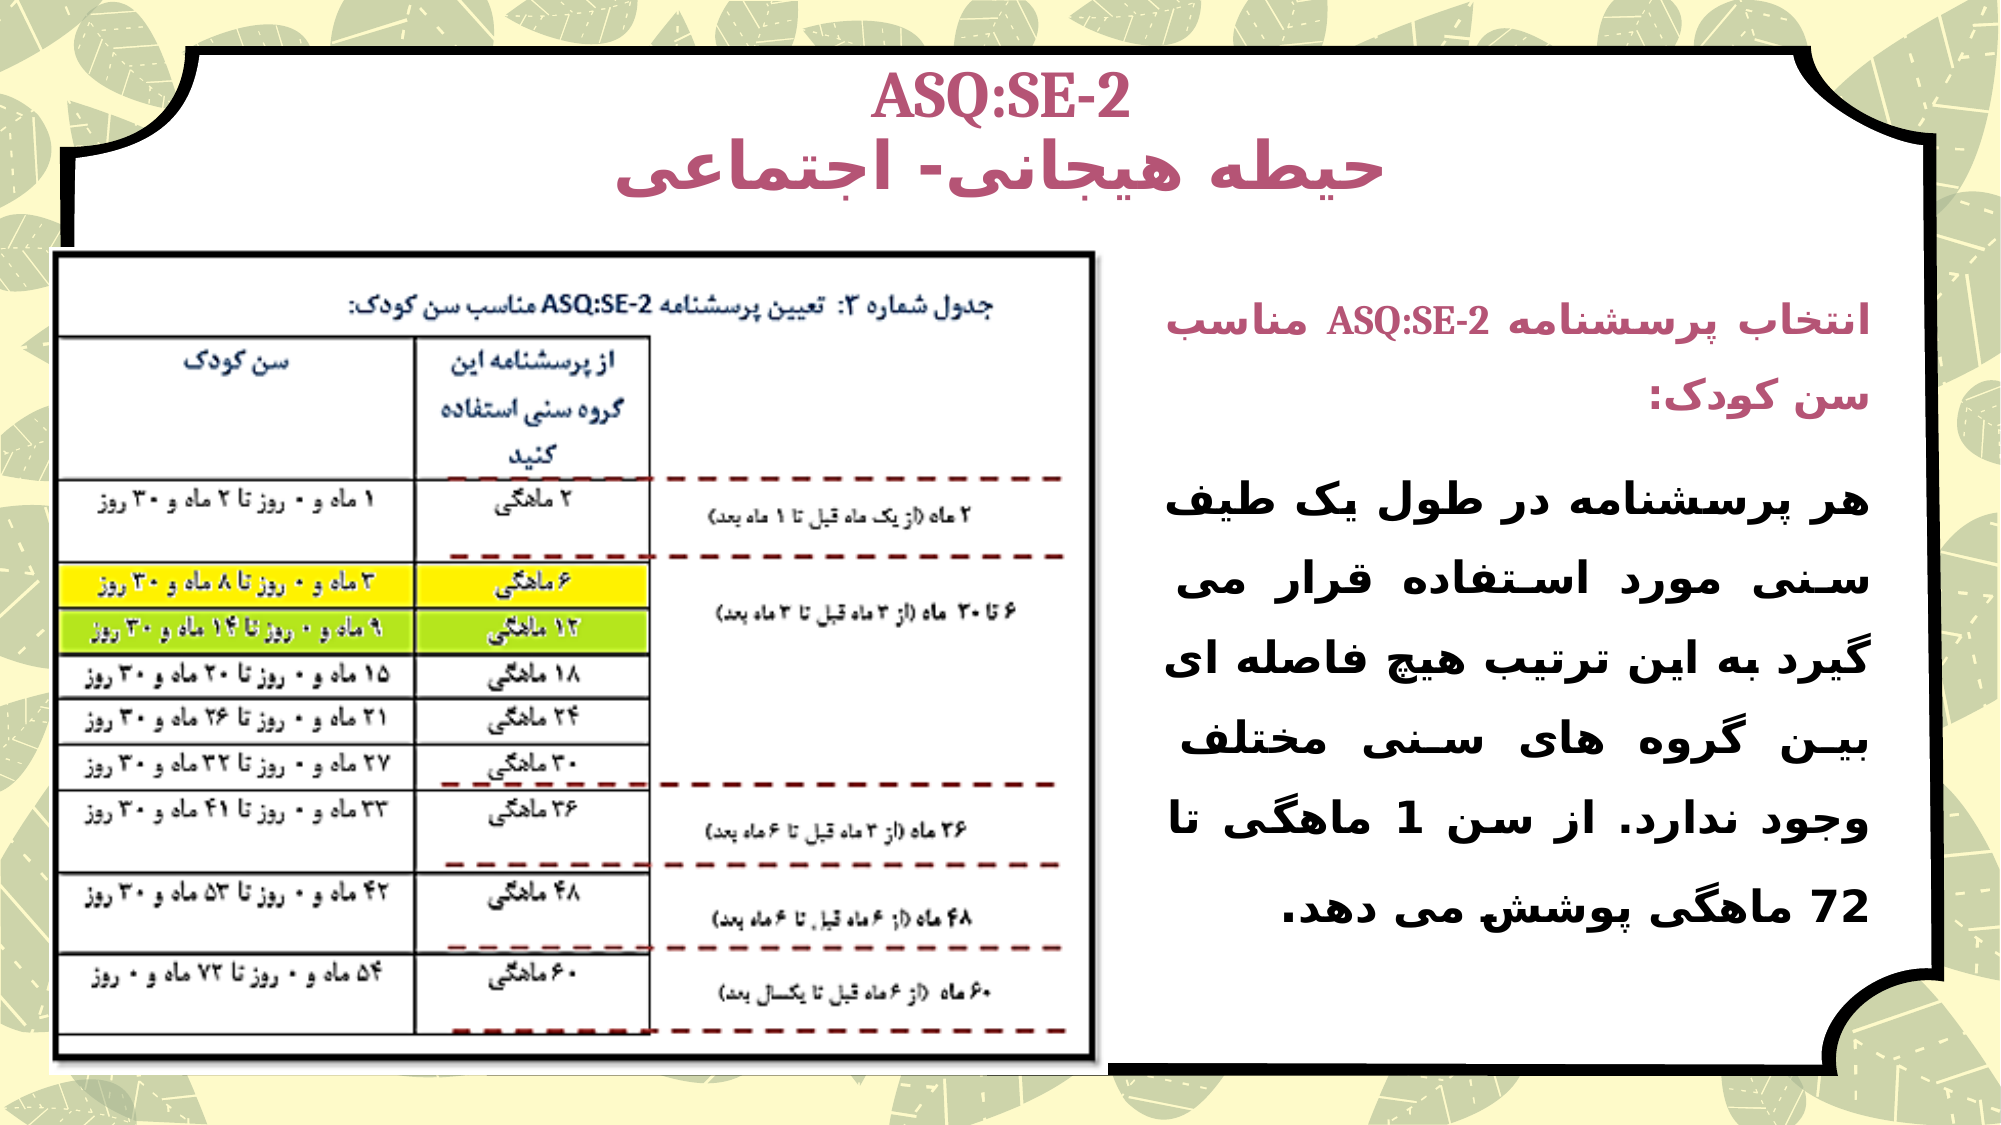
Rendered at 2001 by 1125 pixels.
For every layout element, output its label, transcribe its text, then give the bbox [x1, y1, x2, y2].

title ASQ:SE-2 حیطه هیجانی- اجتماعی [206, 68, 1782, 212]
picture [49, 247, 1108, 1075]
list انتخاب پرسشنامه ASQ:SE-2 مناسب سن کودک: هر پرسشنامه در طول یک طیف سنی مورد استفاده قرار می گیرد به این ترتیب هیچ فاصله ای بین گروه های سنی مختلف وجود ندارد. از سن 1 ماهگی تا 72 ماهگی پوشش می دهد. [1147, 260, 1887, 985]
